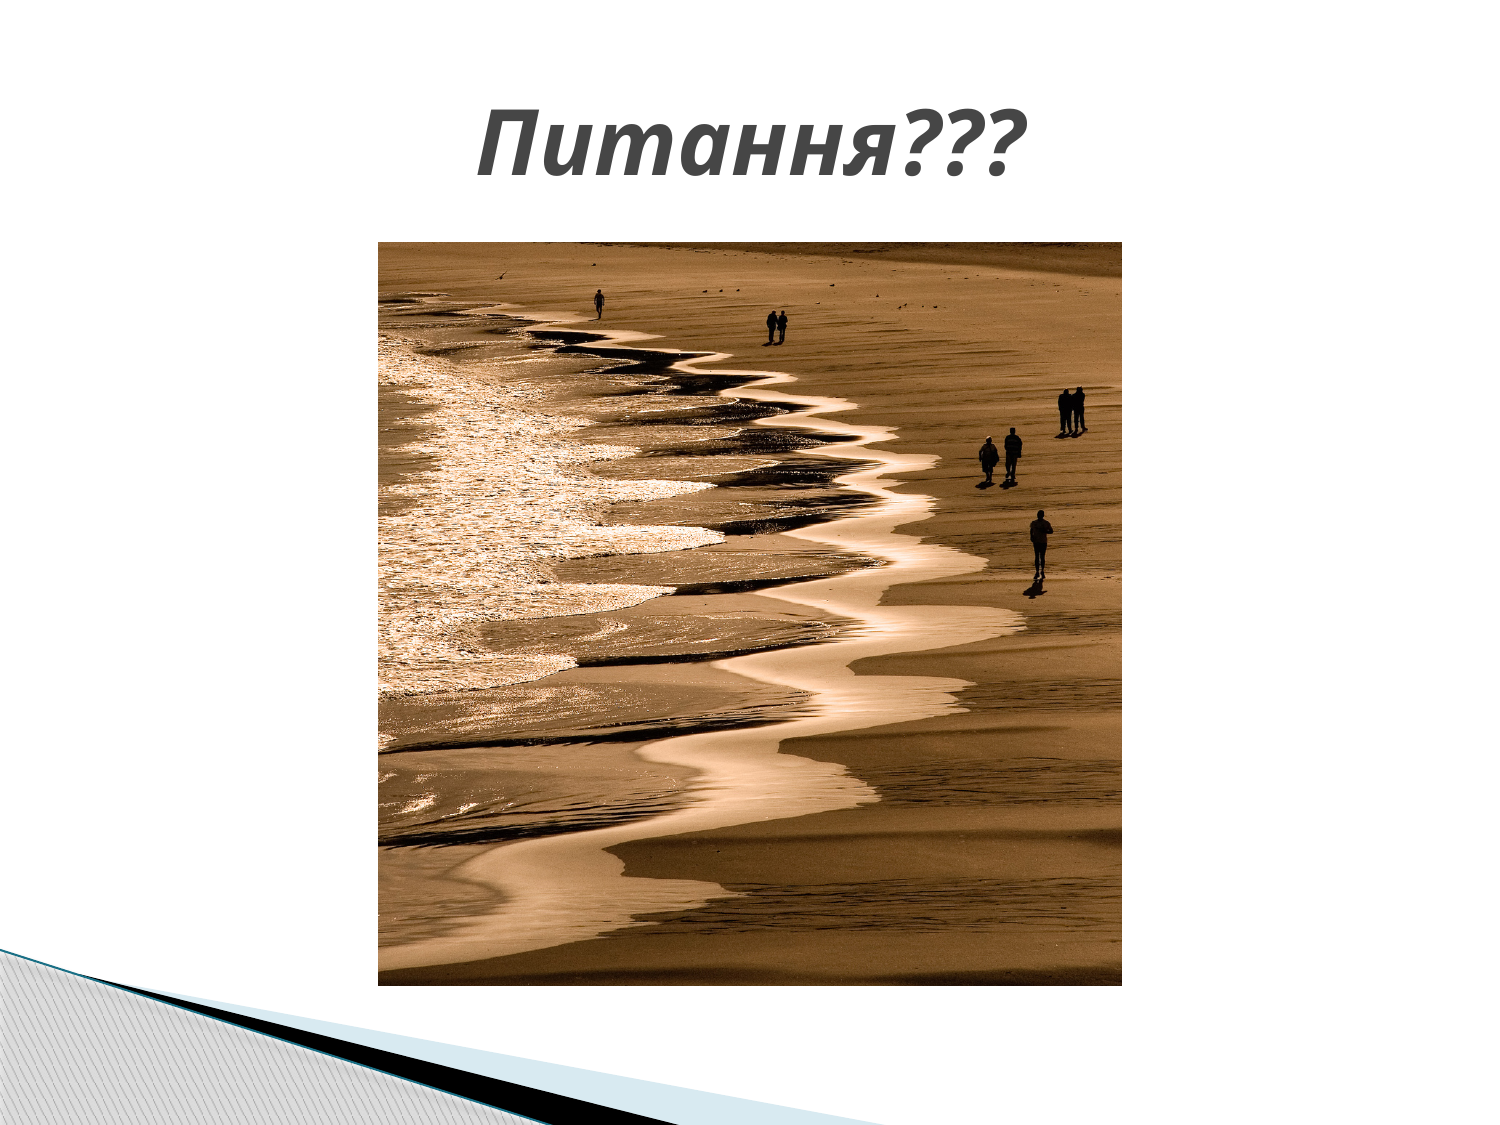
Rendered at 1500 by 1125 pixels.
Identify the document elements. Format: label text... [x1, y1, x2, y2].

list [74, 242, 1426, 986]
title Питання??? [75, 45, 1425, 233]
